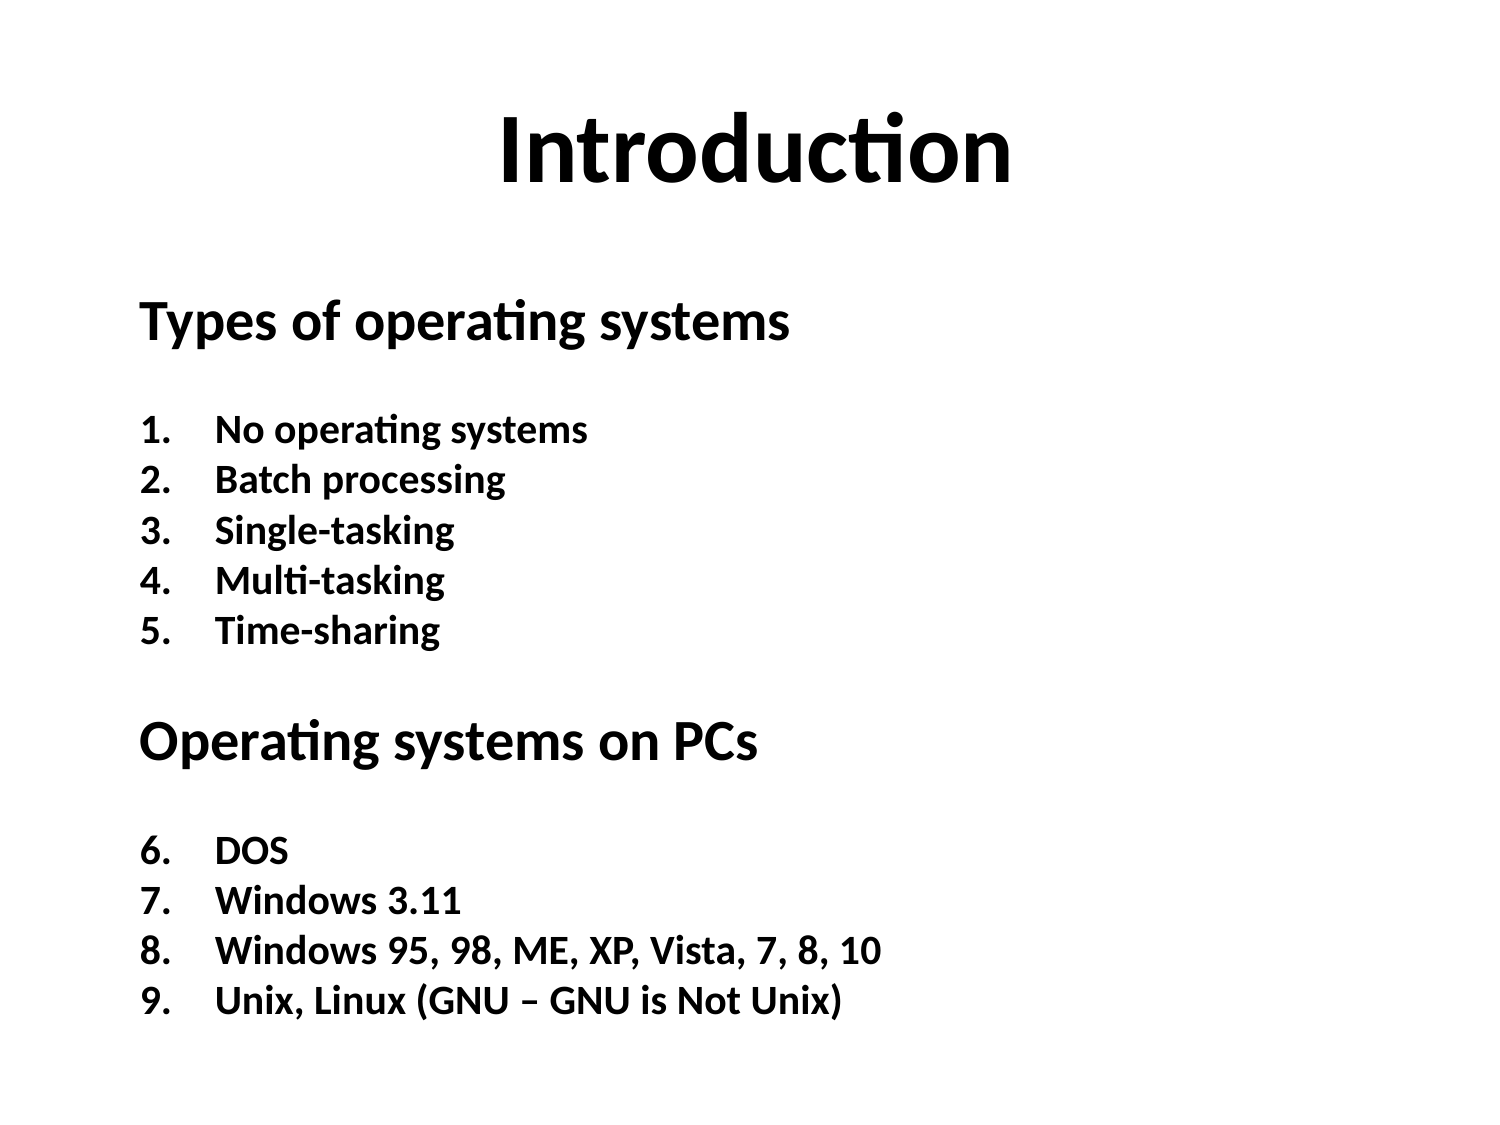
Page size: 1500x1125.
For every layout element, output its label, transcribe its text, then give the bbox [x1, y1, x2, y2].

text_box Introduction [87, 75, 1425, 210]
text_box Types of operating systems No operating systems Batch processing Single-tasking Multi-tasking Time-sharing Operating systems on PCs DOS Windows 3.11 Windows 95, 98, ME, XP, Vista, 7, 8, 10 Unix, Linux (GNU – GNU is Not Unix) [125, 274, 1438, 1030]
